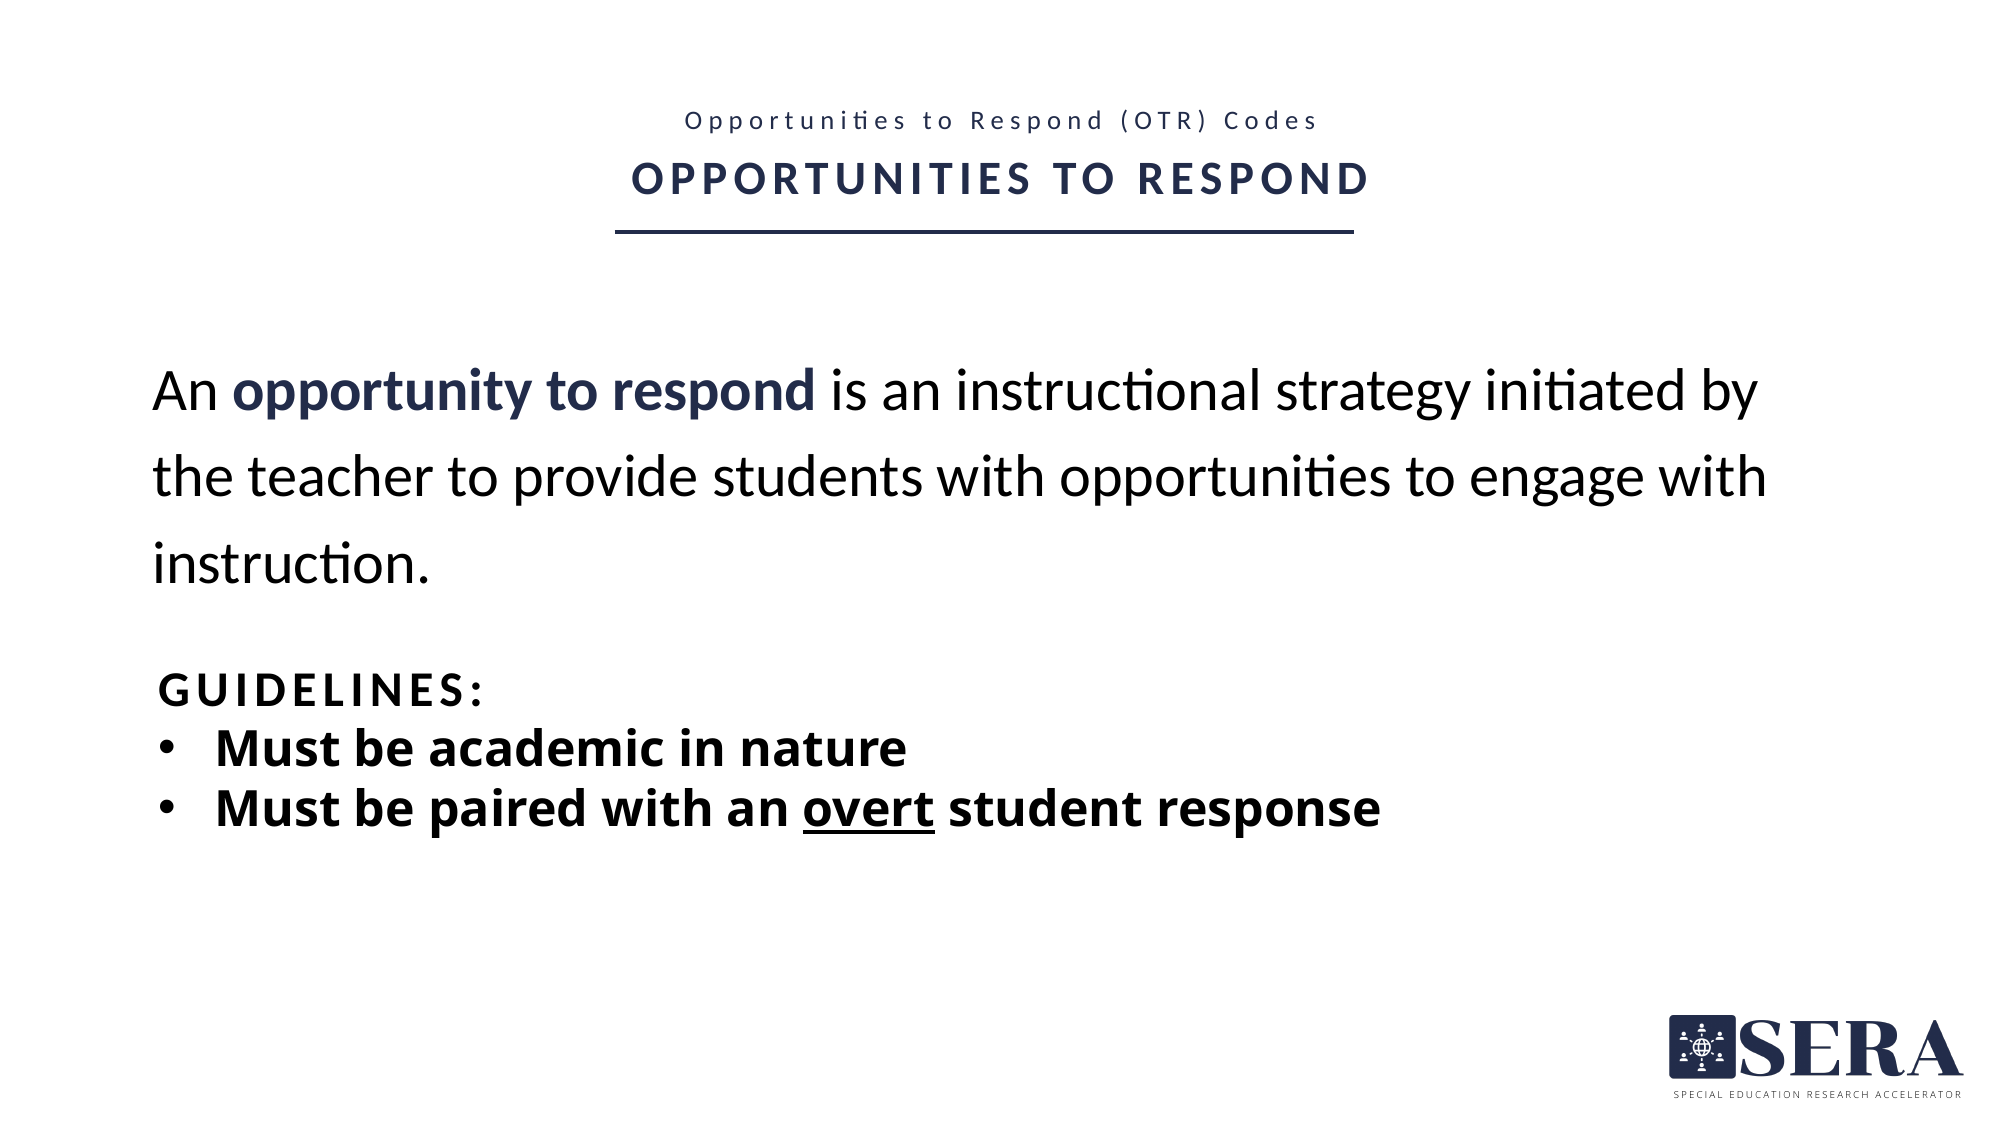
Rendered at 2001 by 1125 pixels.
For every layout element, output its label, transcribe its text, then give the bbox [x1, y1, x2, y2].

picture [1586, 971, 2000, 1125]
text_box Opportunities to Respond (OTR) Codes OPPORTUNITIES TO RESPOND [137, 86, 1863, 214]
text_box GUIDELINES: Must be academic in nature Must be paired with an overt student response [143, 648, 1826, 844]
list An opportunity to respond is an instructional strategy initiated by the teacher to provide students with opportunities to engage with instruction. [137, 327, 1863, 608]
